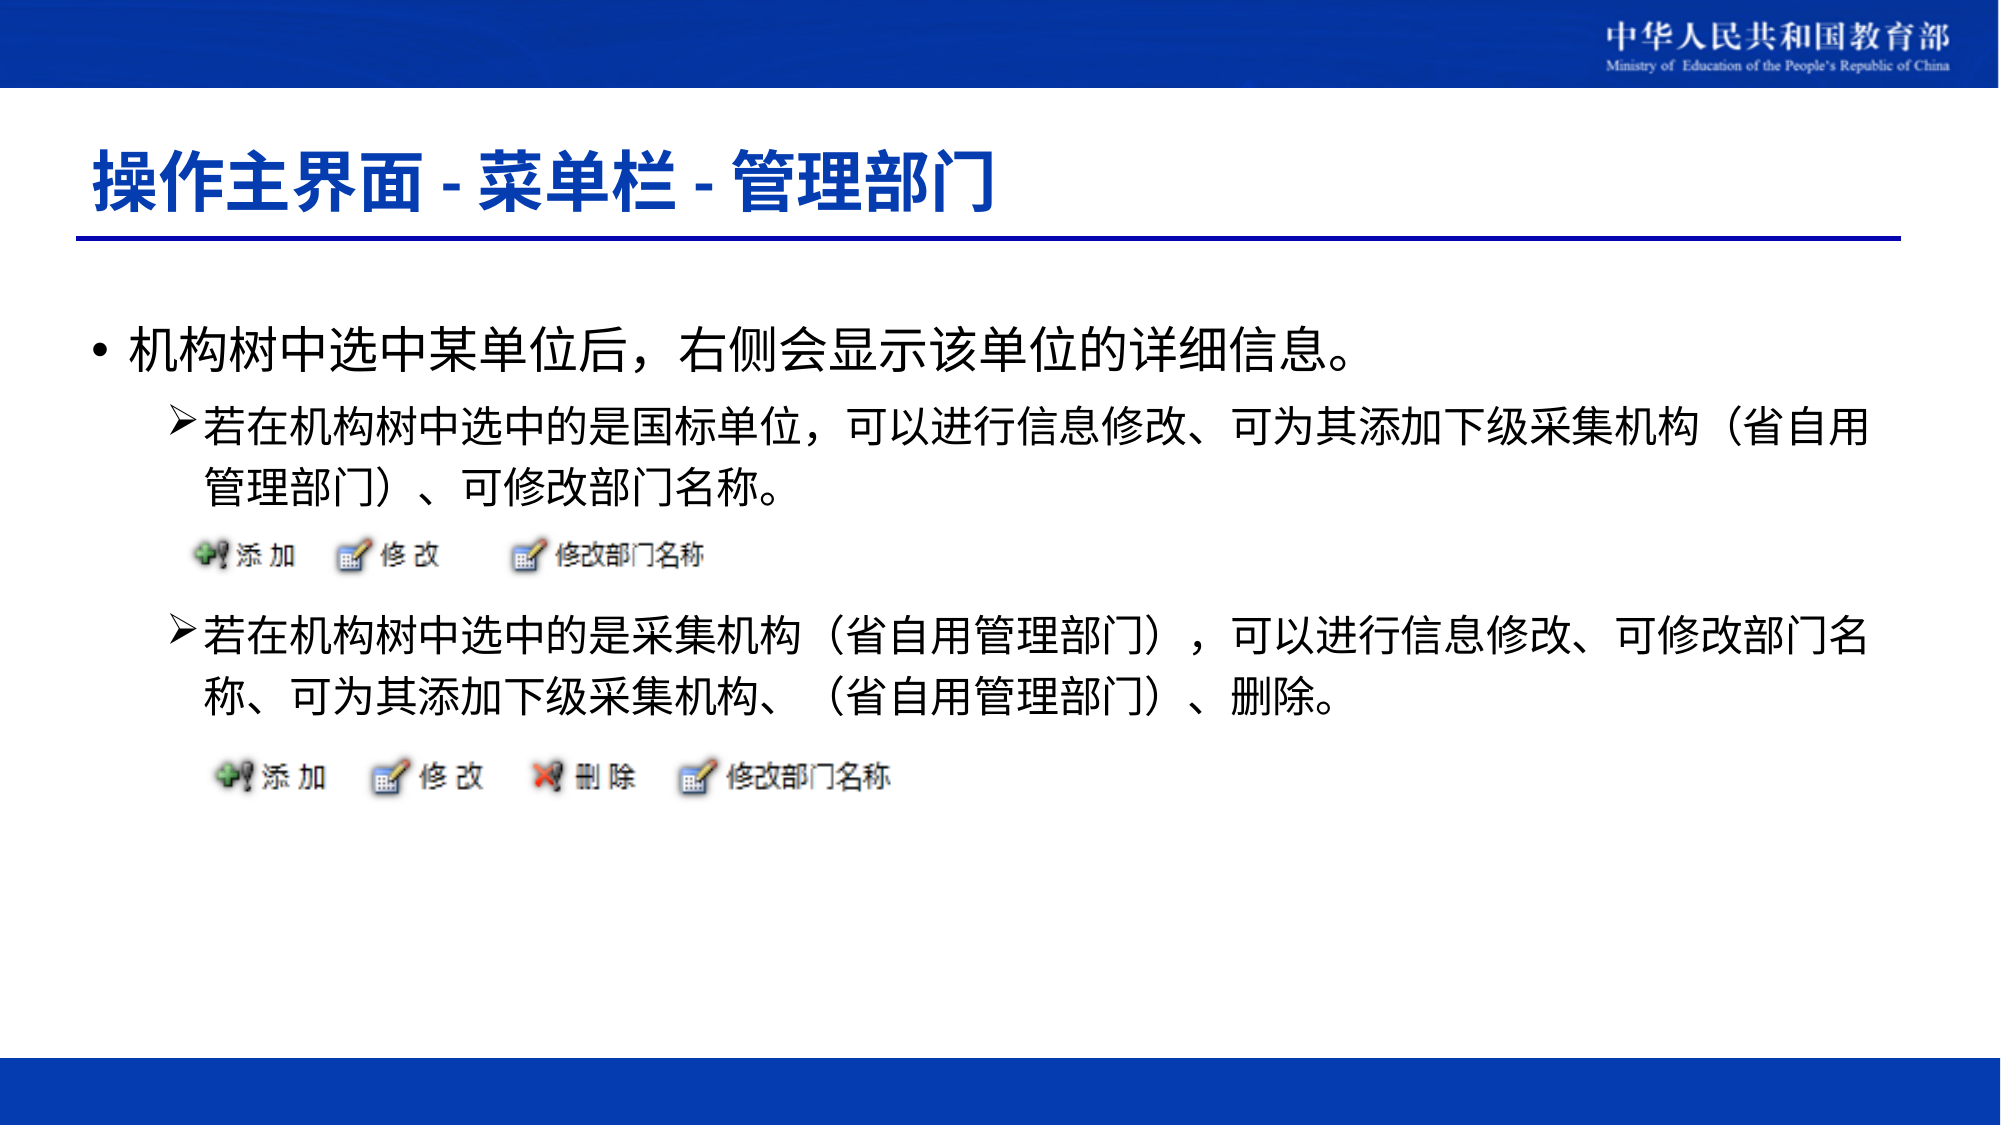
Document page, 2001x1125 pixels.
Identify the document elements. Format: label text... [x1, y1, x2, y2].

picture [206, 746, 916, 806]
list 机构树中选中某单位后，右侧会显示该单位的详细信息。 若在机构树中选中的是国标单位，可以进行信息修改、可为其添加下级采集机构（省自用管理部门）、可修改部门名称。 若在机构树中选中的是采集机构（省自用管理部门），可以进行信息修改、可修改部门名称、可为其添加下级采集机构、（省自用管理部门）、删除。 [76, 299, 1902, 1014]
picture [179, 531, 710, 582]
picture [0, 0, 2000, 88]
title 操作主界面-菜单栏-管理部门 [76, 75, 1902, 294]
